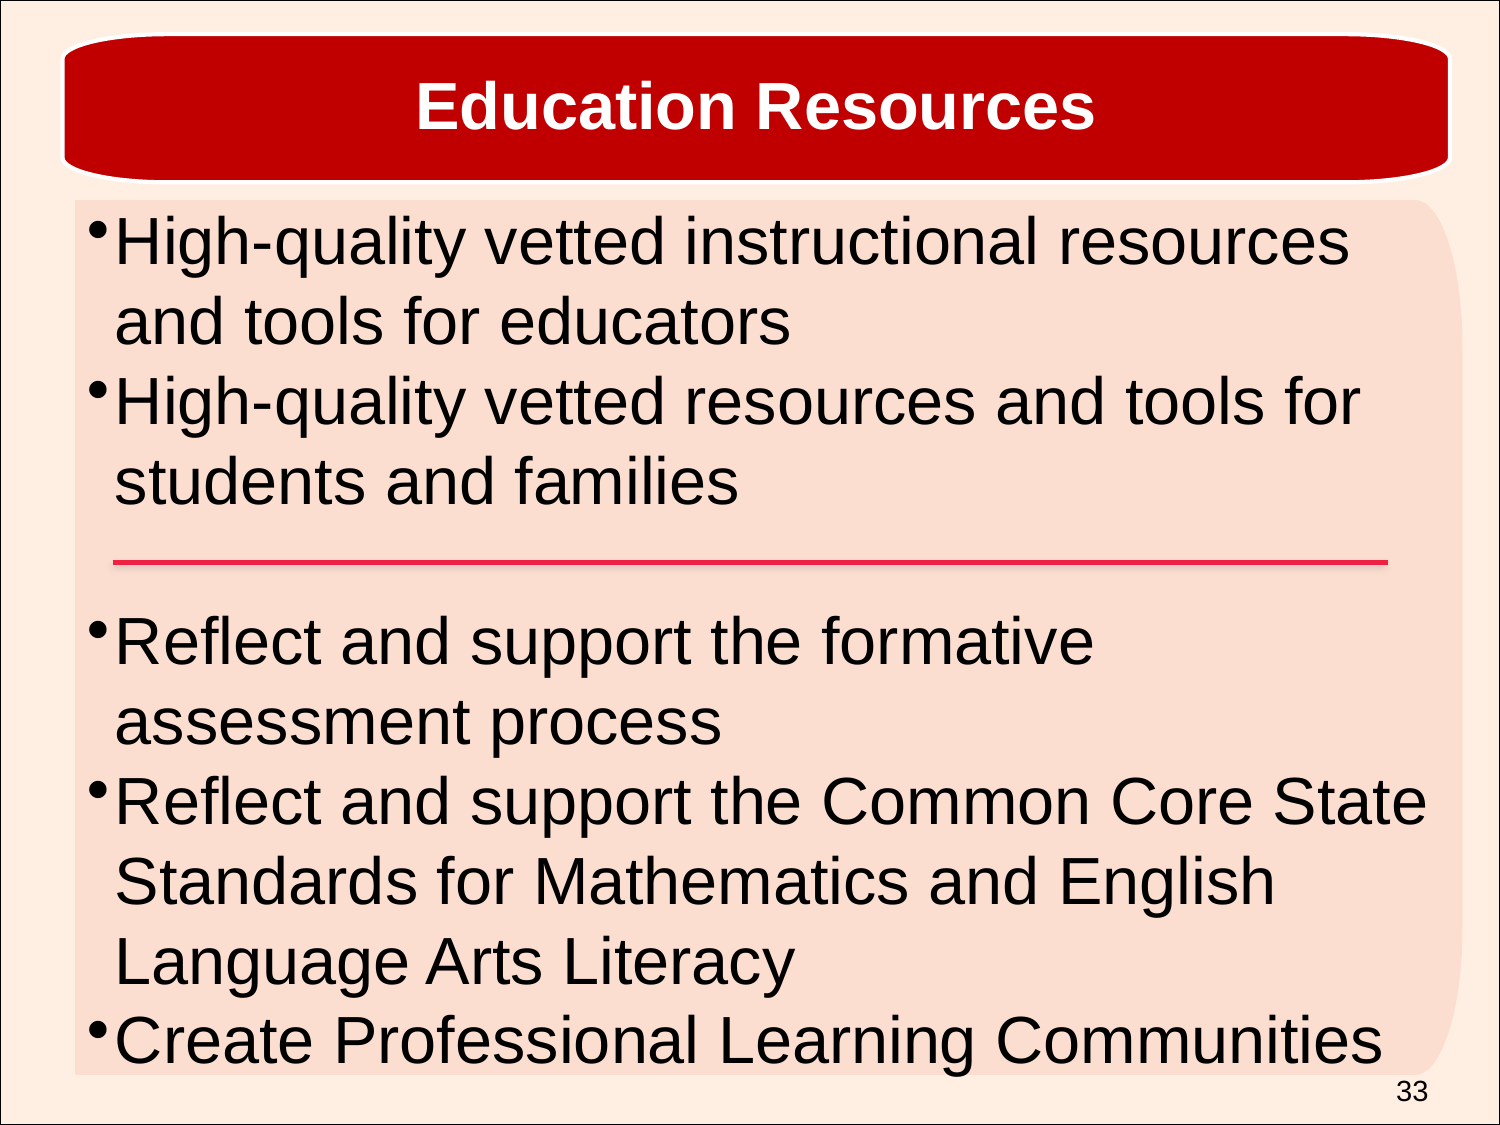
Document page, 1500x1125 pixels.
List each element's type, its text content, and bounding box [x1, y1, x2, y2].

text_box [0, 0, 1500, 1125]
slide_number 33 [1325, 1065, 1500, 1125]
text_box Education Resources [60, 32, 1453, 185]
text_box High-quality vetted instructional resources and tools for educators High-quality vetted resources and tools for students and families Reflect and support the formative assessment process Reflect and support the Common Core State Standards for Mathematics and English Language Arts Literacy Create Professional Learning Communities [72, 197, 1465, 1078]
